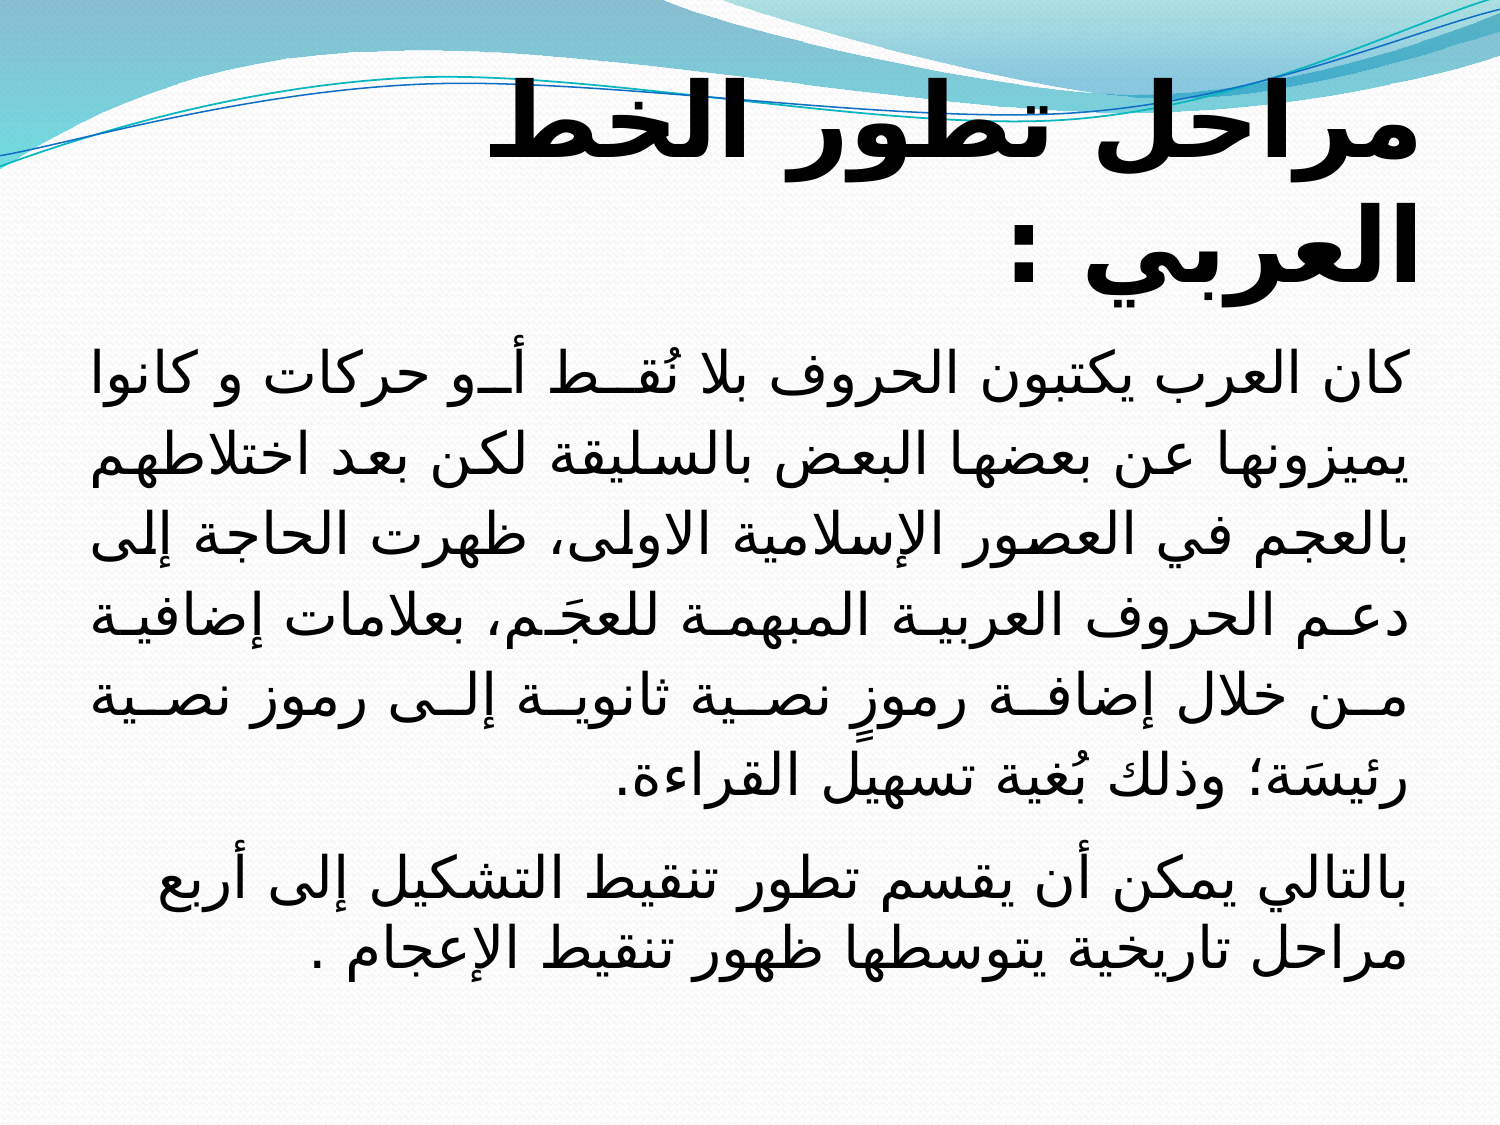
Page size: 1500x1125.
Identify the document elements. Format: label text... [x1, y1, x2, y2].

list كان العرب يكتبون الحروف بلا نُقط أو حركات و كانوا يميزونها عن بعضها البعض بالسليقة لكن بعد اختلاطهم بالعجم في العصور الإسلامية الاولى، ظهرت الحاجة إلى دعم الحروف العربية المبهمة للعجَم، بعلامات إضافية من خلال إضافة رموزٍ نصية ثانوية إلى رموز نصية رئيسَة؛ وذلك بُغية تسهيل القراءة. بالتالي يمكن أن يقسم تطور تنقيط التشكيل إلى أربع مراحل تاريخية يتوسطها ظهور تنقيط الإعجام . [75, 317, 1425, 1038]
title مراحل تطور الخط العربي : [75, 115, 1425, 303]
